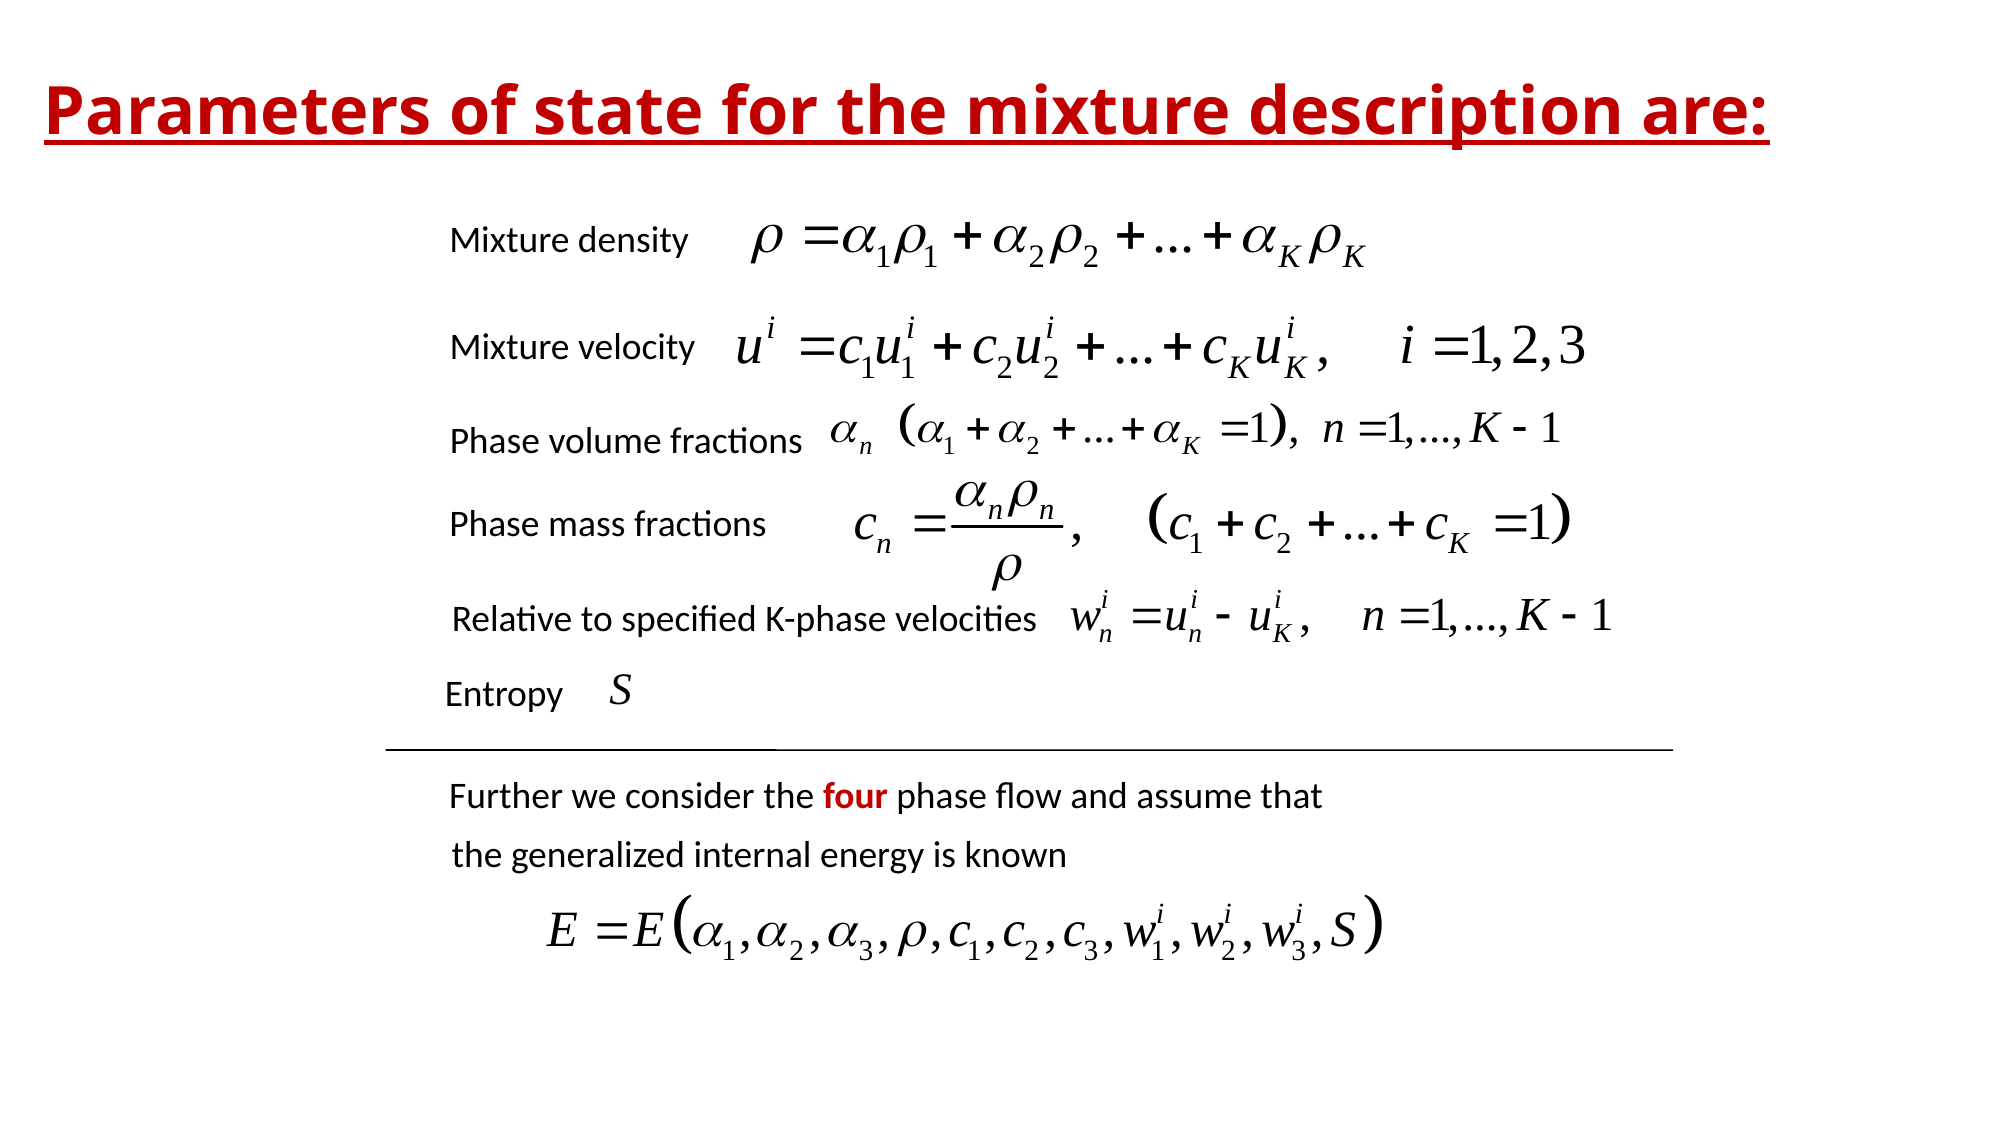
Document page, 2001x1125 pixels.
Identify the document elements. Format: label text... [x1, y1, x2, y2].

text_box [1061, 578, 1619, 654]
text_box the generalized internal energy is known [436, 823, 1084, 883]
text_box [537, 887, 1391, 981]
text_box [739, 196, 1378, 282]
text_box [728, 302, 1593, 393]
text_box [824, 393, 1565, 470]
text_box Mixture velocity [434, 314, 711, 374]
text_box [601, 662, 644, 716]
text_box Phase volume fractions [435, 408, 819, 469]
text_box Entropy [430, 661, 579, 721]
text_box Parameters of state for the mixture description are: [29, 60, 1785, 156]
text_box Mixture density [434, 207, 704, 268]
text_box Further we consider the four phase flow and assume that [434, 763, 1339, 823]
text_box Phase mass fractions [434, 491, 783, 552]
text_box Relative to specified K-phase velocities [437, 586, 1053, 646]
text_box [846, 455, 1579, 602]
